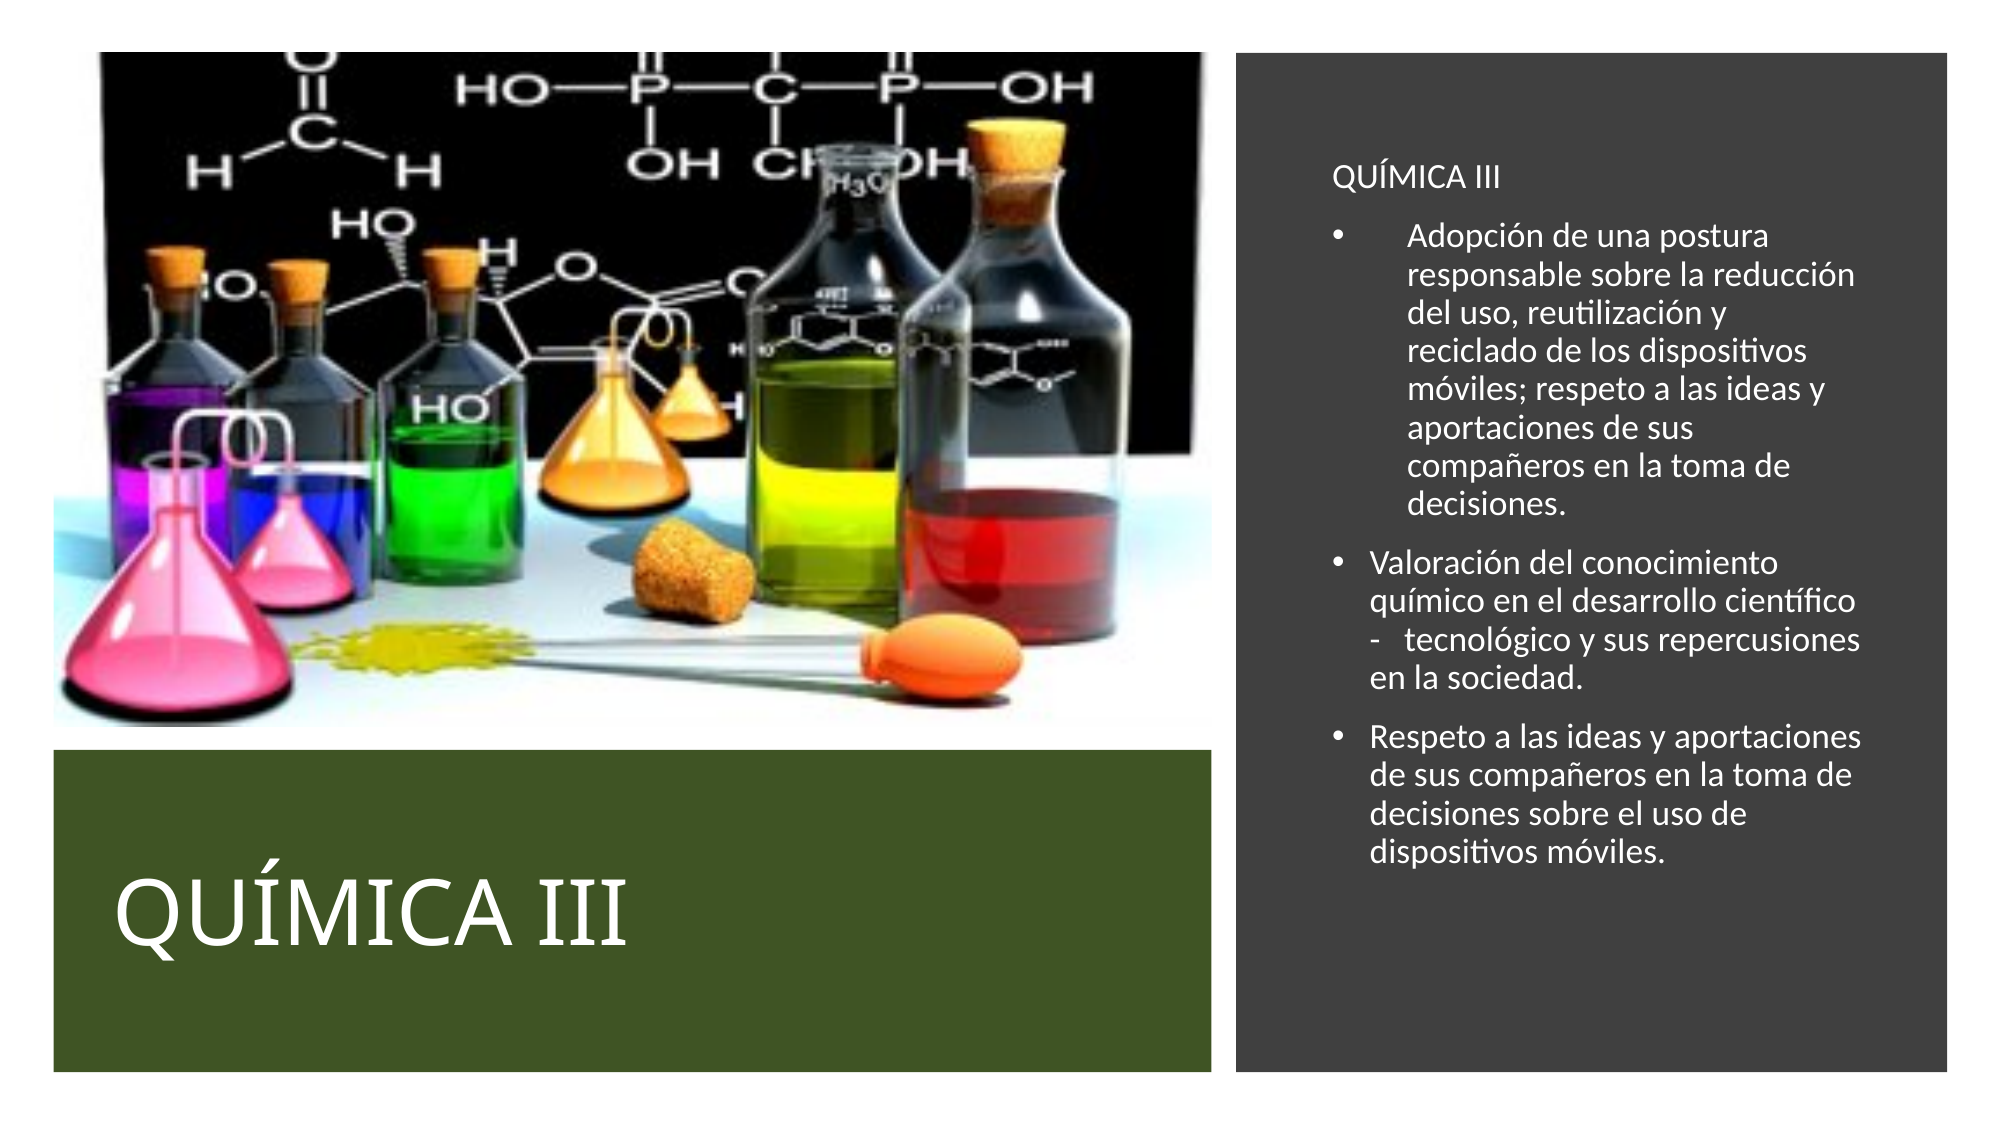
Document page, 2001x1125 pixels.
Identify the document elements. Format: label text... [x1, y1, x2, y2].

list QUÍMICA III Adopción de una postura responsable sobre la reducción del uso, reutilización y reciclado de los dispositivos móviles; respeto a las ideas y aportaciones de sus compañeros en la toma de decisiones. Valoración del conocimiento químico en el desarrollo científico - tecnológico y sus repercusiones en la sociedad. Respeto a las ideas y aportaciones de sus compañeros en la toma de decisiones sobre el uso de dispositivos móviles. [1317, 150, 1879, 947]
text_box [1235, 52, 1948, 1073]
picture [53, 52, 1212, 727]
text_box [53, 749, 1212, 1073]
title QUÍMICA III [85, 782, 1168, 1049]
